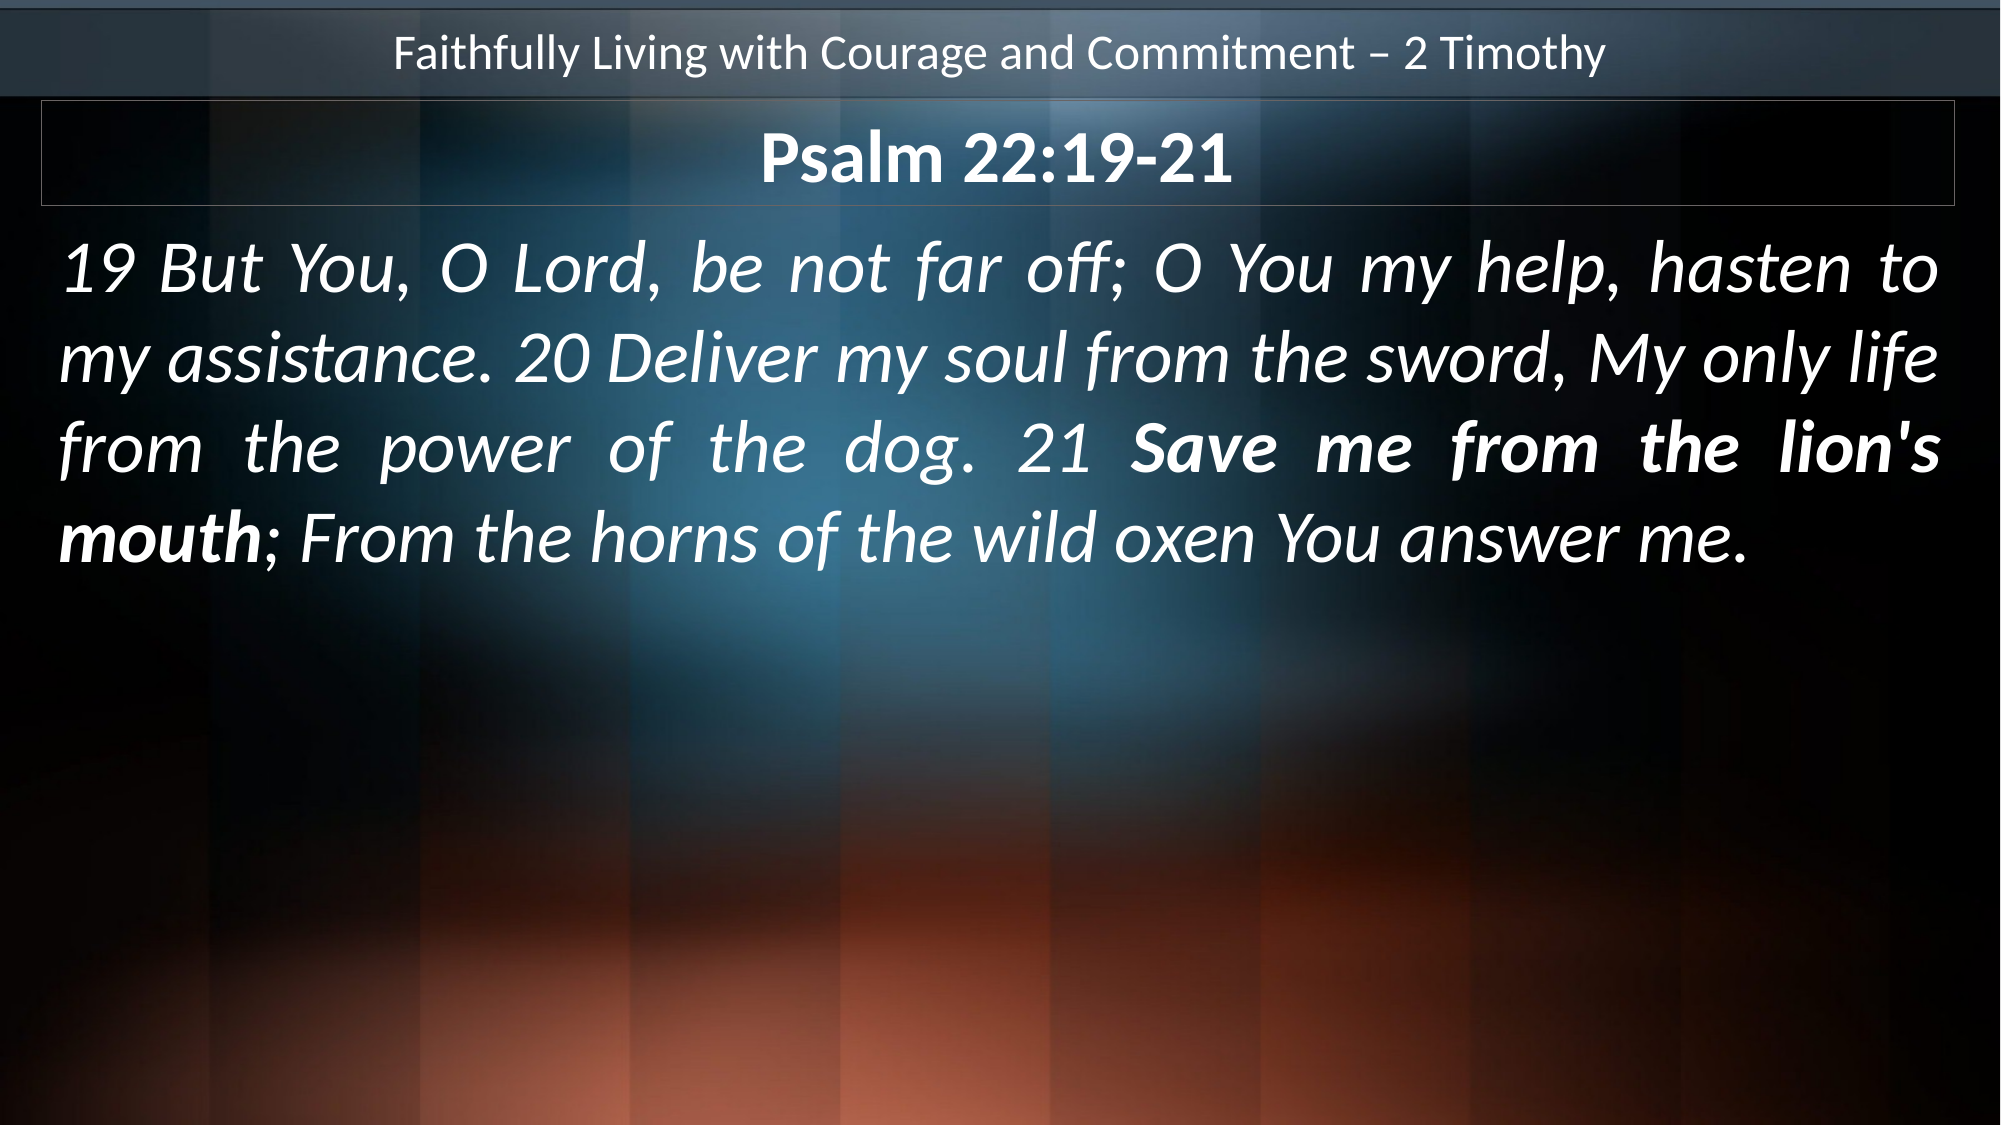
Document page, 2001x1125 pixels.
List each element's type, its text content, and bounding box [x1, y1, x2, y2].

subtitle Faithfully Living with Courage and Commitment – 2 Timothy [249, 18, 1750, 100]
text_box 19 But You, O Lord, be not far off; O You my help, hasten to my assistance. 20 Deliver my soul from the sword, My only life from the power of the dog. 21 Save me from the lion's mouth; From the horns of the wild oxen You answer me. [43, 209, 1957, 585]
text_box Psalm 22:19-21 [41, 100, 1955, 206]
picture [0, 0, 2001, 1125]
